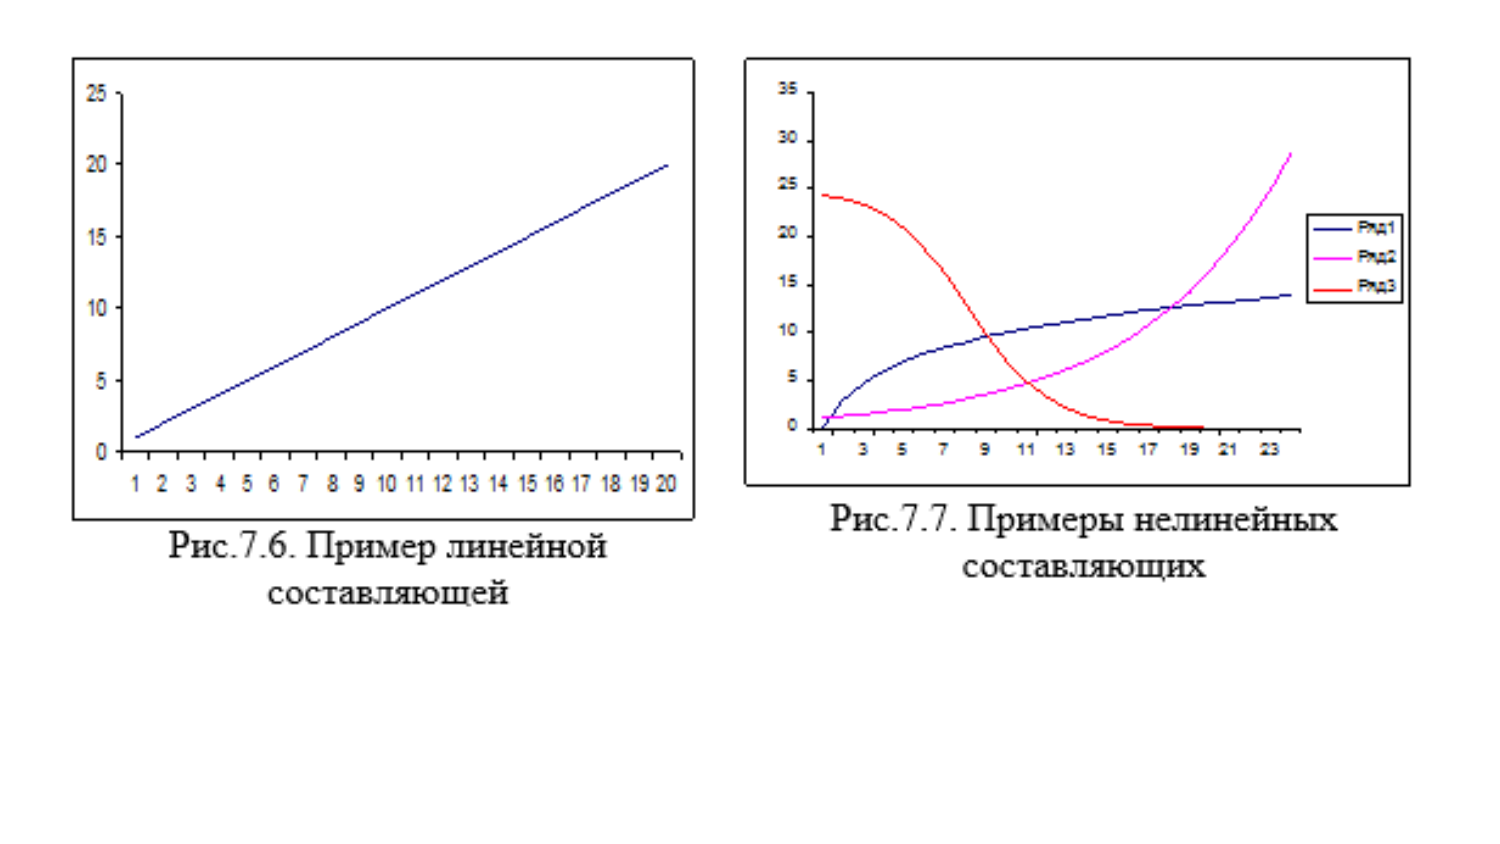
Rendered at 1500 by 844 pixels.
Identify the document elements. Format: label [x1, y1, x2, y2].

picture [24, 24, 1449, 629]
